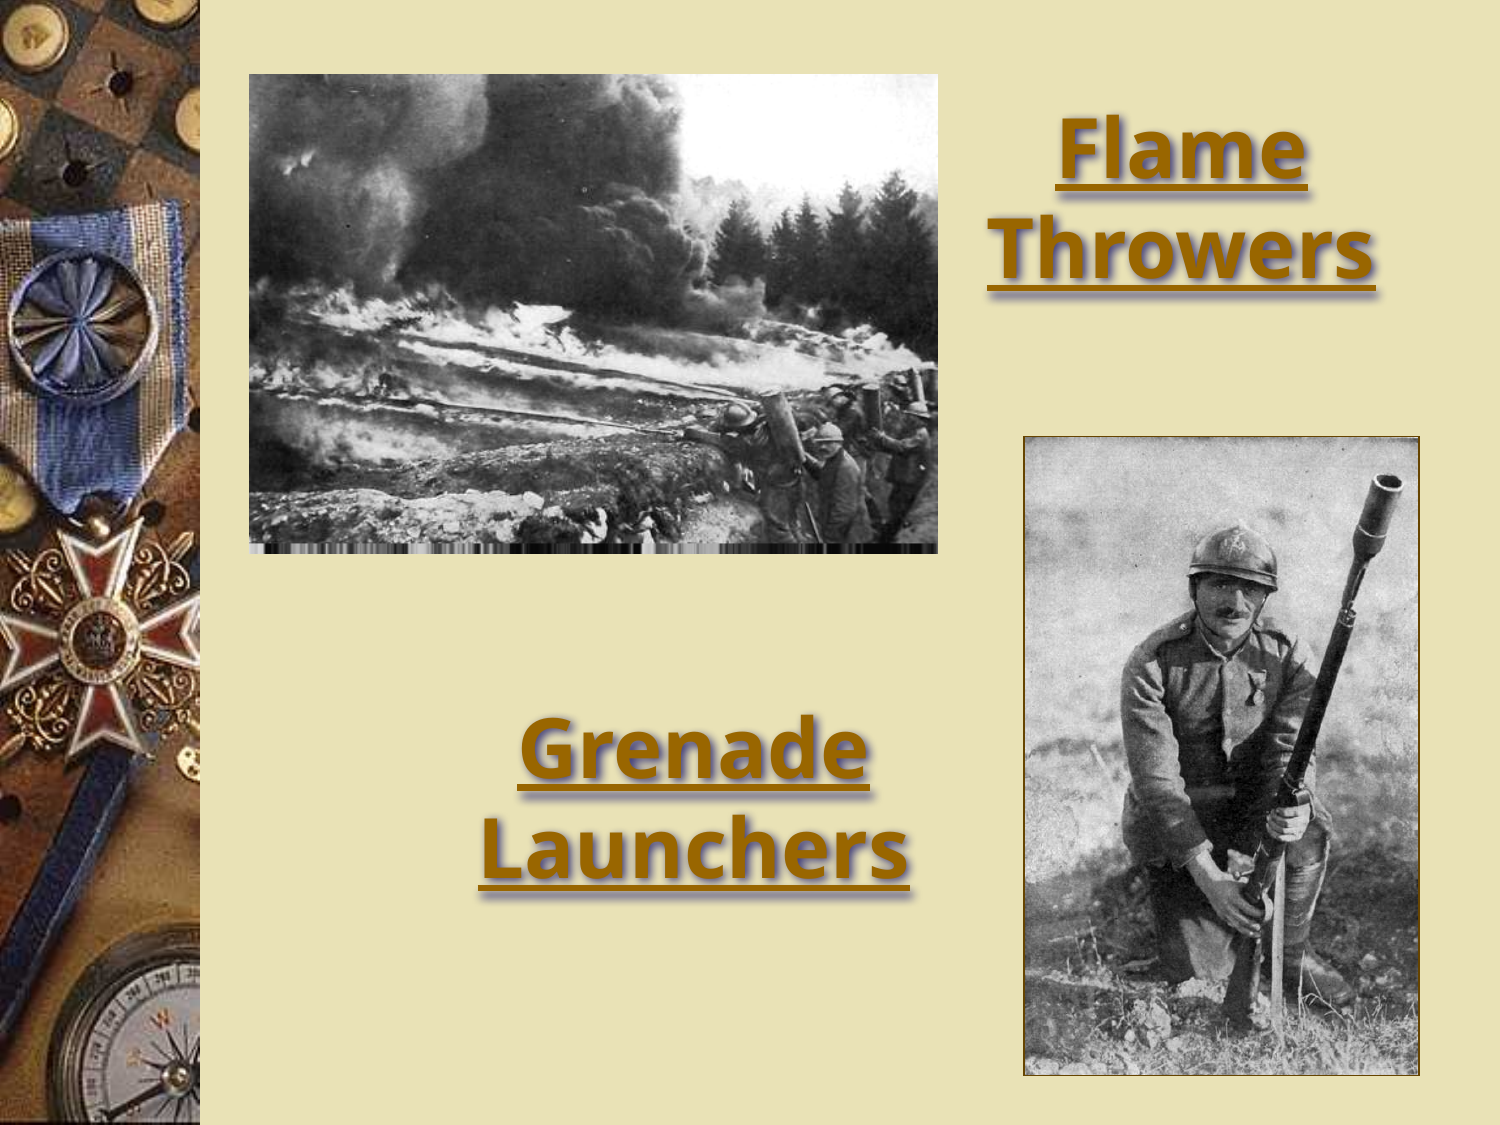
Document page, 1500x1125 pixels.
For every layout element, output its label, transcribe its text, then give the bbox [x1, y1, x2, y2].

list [1024, 437, 1419, 1076]
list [249, 74, 938, 554]
text_box Grenade Launchers [412, 687, 975, 903]
text_box Flame Throwers [941, 87, 1450, 303]
picture [0, 0, 200, 1125]
